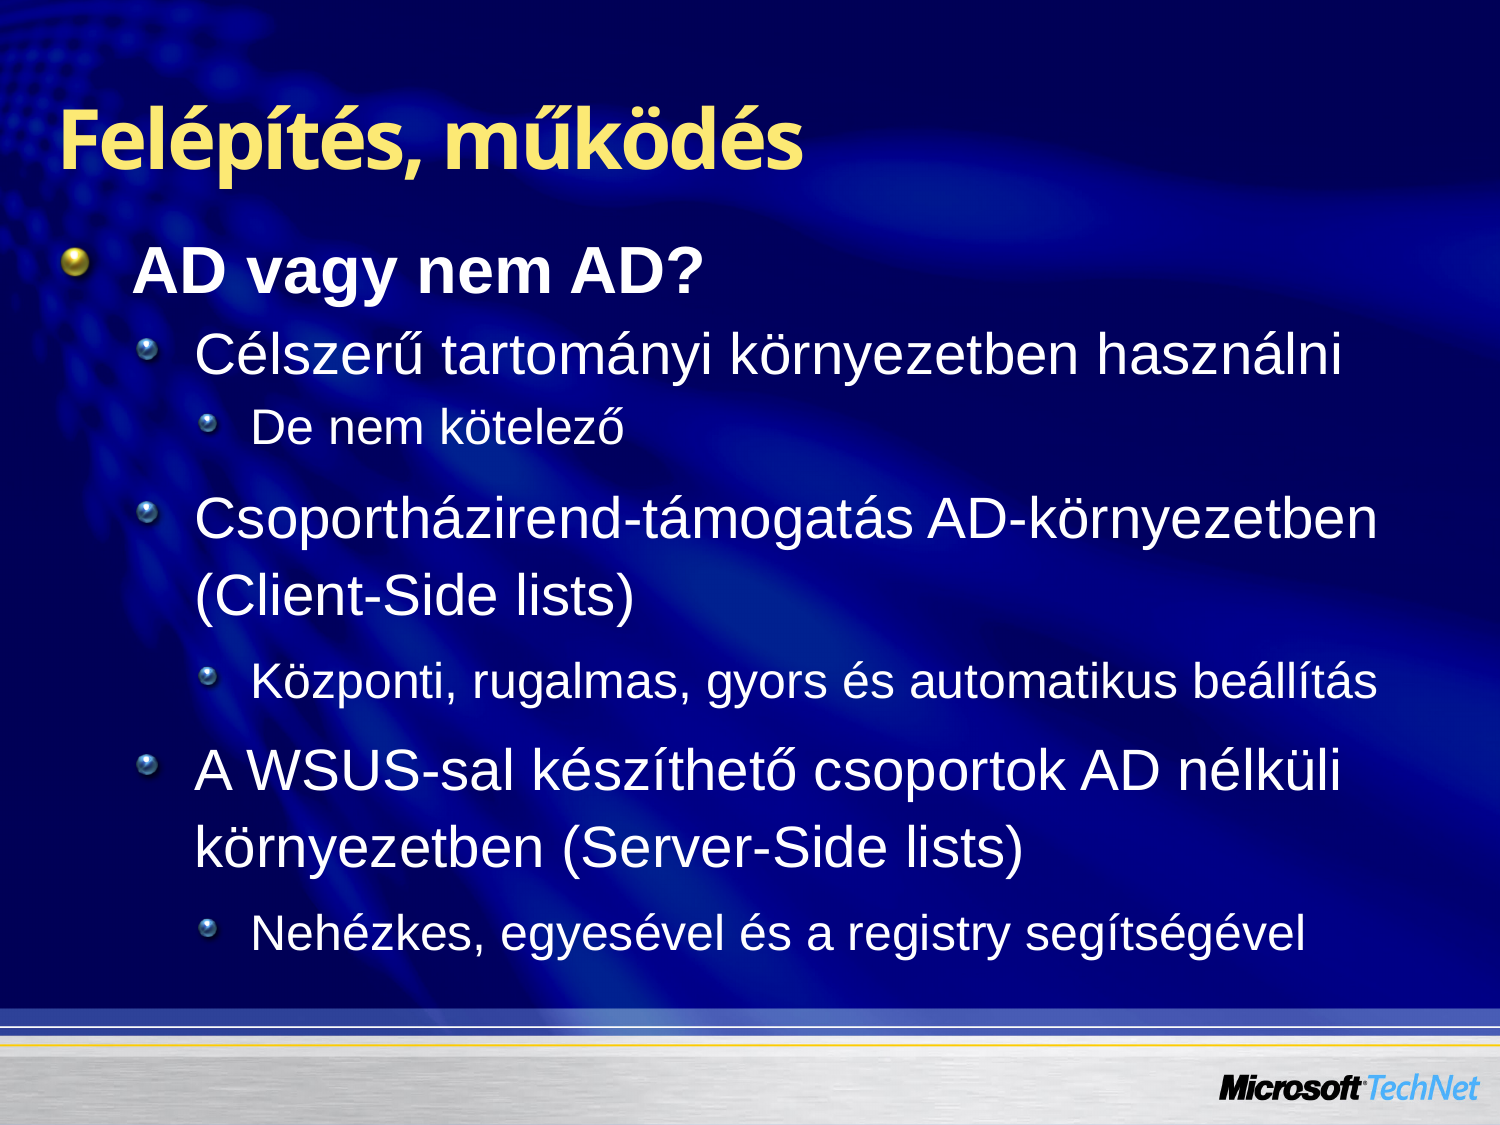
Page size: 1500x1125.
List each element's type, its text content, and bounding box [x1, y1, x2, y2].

list AD vagy nem AD? Célszerű tartományi környezetben használni De nem kötelező Csoportházirend-támogatás AD-környezetben (Client-Side lists) Központi, rugalmas, gyors és automatikus beállítás A WSUS-sal készíthető csoportok AD nélküli környezetben (Server-Side lists) Nehézkes, egyesével és a registry segítségével [40, 210, 1460, 1024]
title Felépítés, működés [40, 42, 1460, 210]
picture [0, 0, 1500, 1125]
